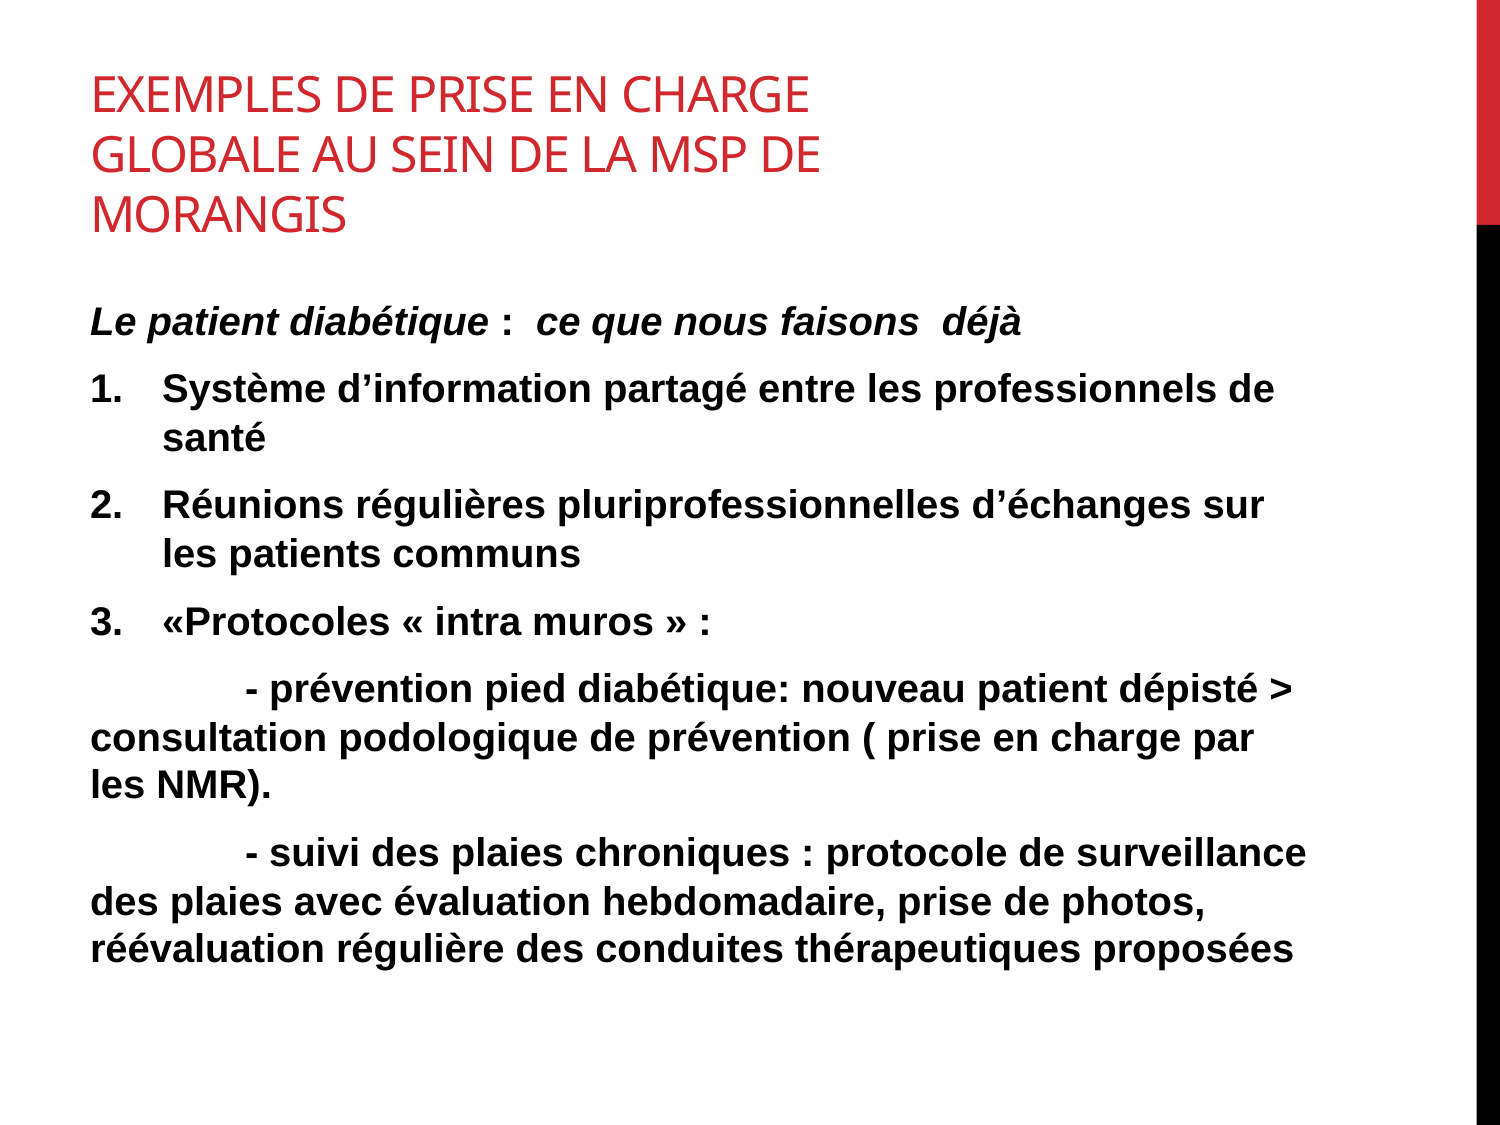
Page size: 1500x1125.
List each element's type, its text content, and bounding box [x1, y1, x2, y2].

title Exemples de prise en charge globale au sein de la msp de morangis [75, 25, 1025, 250]
list Le patient diabétique : ce que nous faisons déjà Système d’information partagé entre les professionnels de santé Réunions régulières pluriprofessionnelles d’échanges sur les patients communs «Protocoles « intra muros » : - prévention pied diabétique: nouveau patient dépisté > consultation podologique de prévention ( prise en charge par les NMR). - suivi des plaies chroniques : protocole de surveillance des plaies avec évaluation hebdomadaire, prise de photos, réévaluation régulière des conduites thérapeutiques proposées [75, 287, 1325, 1005]
